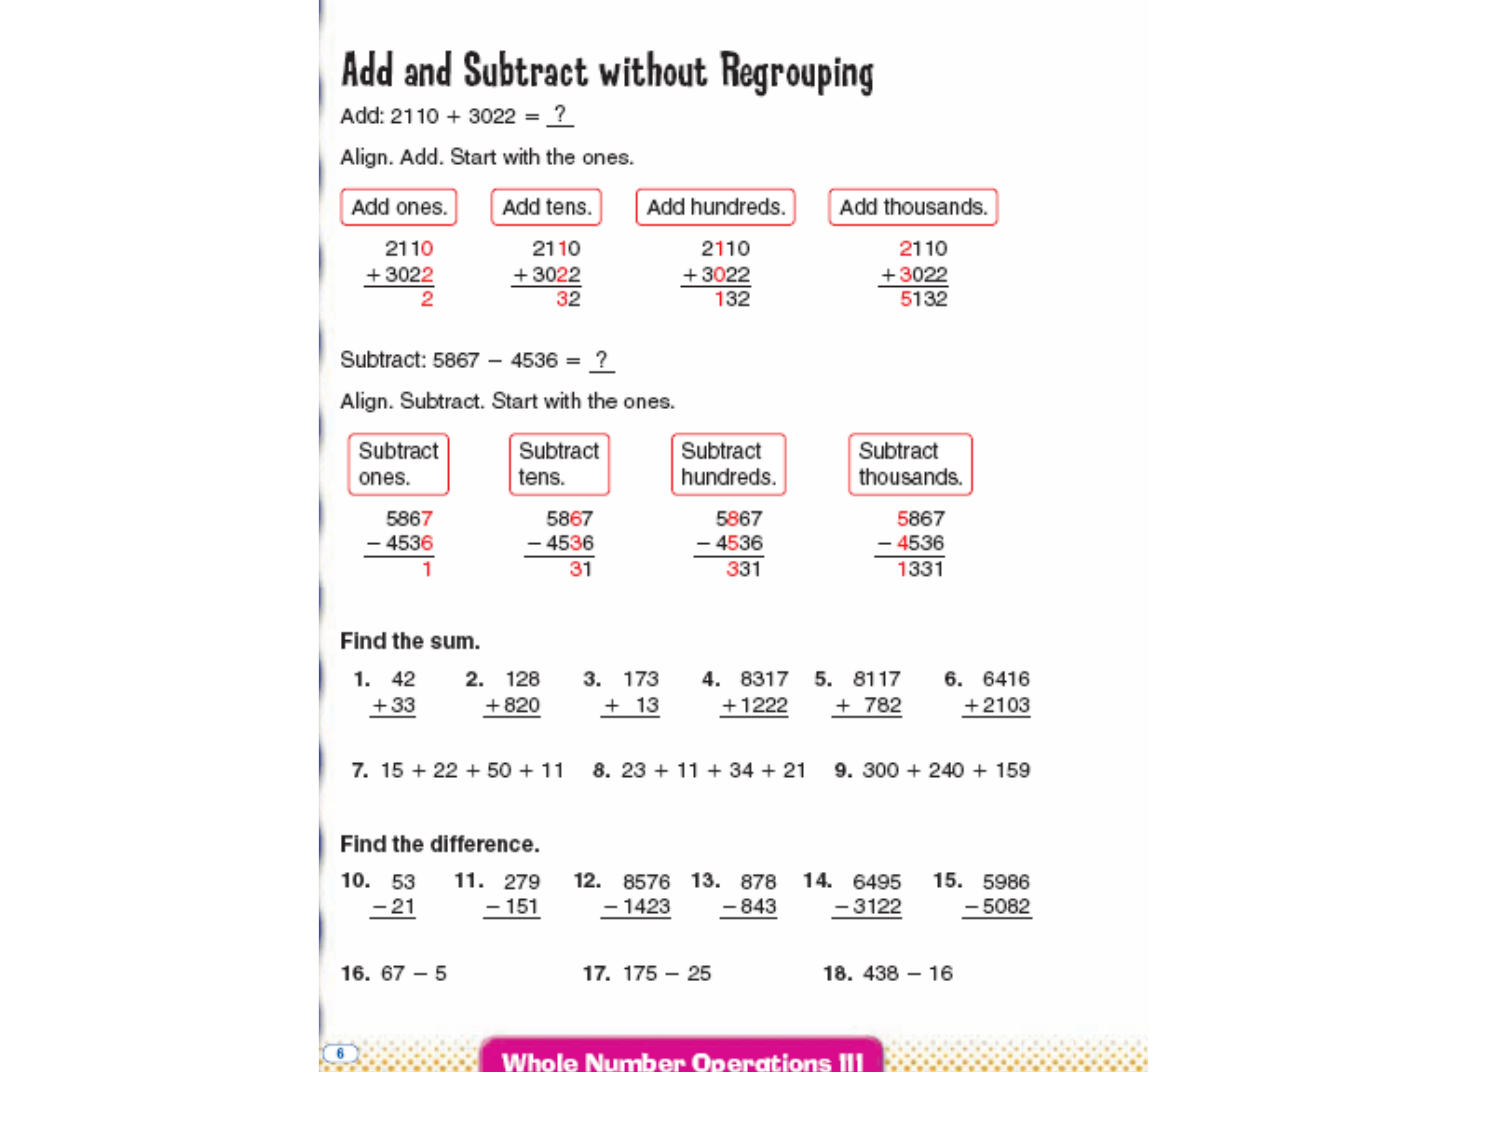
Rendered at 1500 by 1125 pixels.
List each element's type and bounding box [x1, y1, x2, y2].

picture [318, 0, 1149, 1073]
